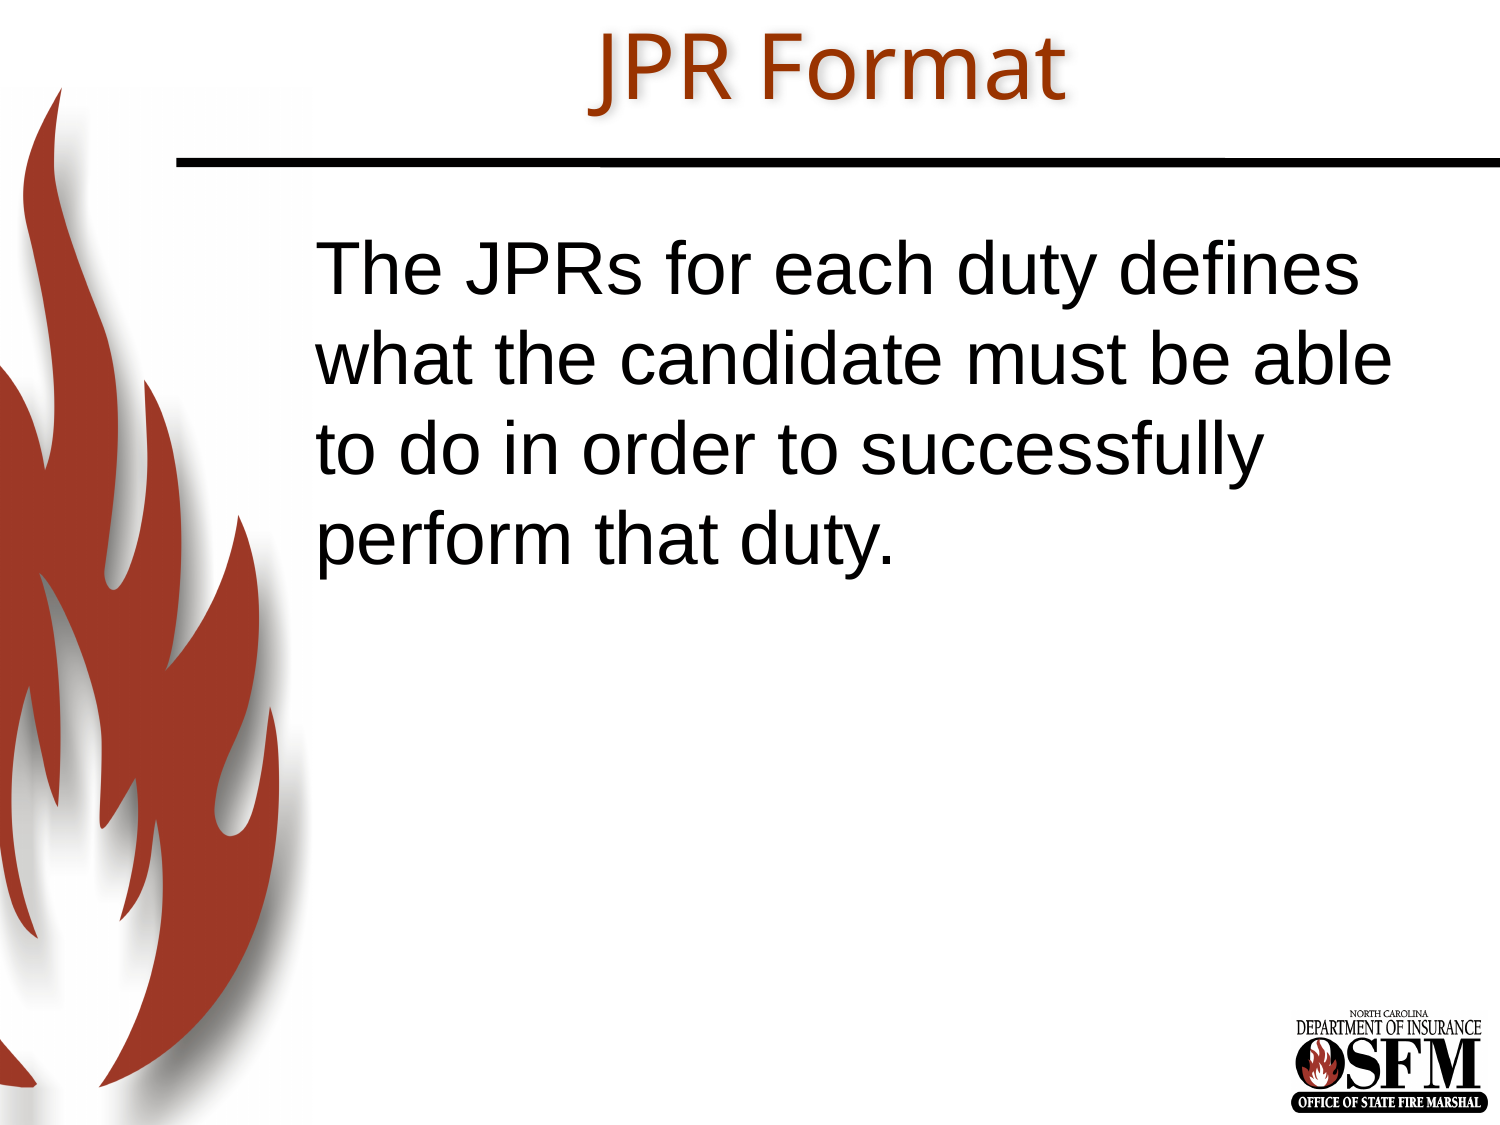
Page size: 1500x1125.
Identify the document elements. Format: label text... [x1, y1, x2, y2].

picture [1291, 1010, 1488, 1113]
picture [0, 87, 313, 1125]
list The JPRs for each duty defines what the candidate must be able to do in order to successfully perform that duty. [300, 212, 1488, 1000]
title JPR Format [187, 0, 1500, 127]
